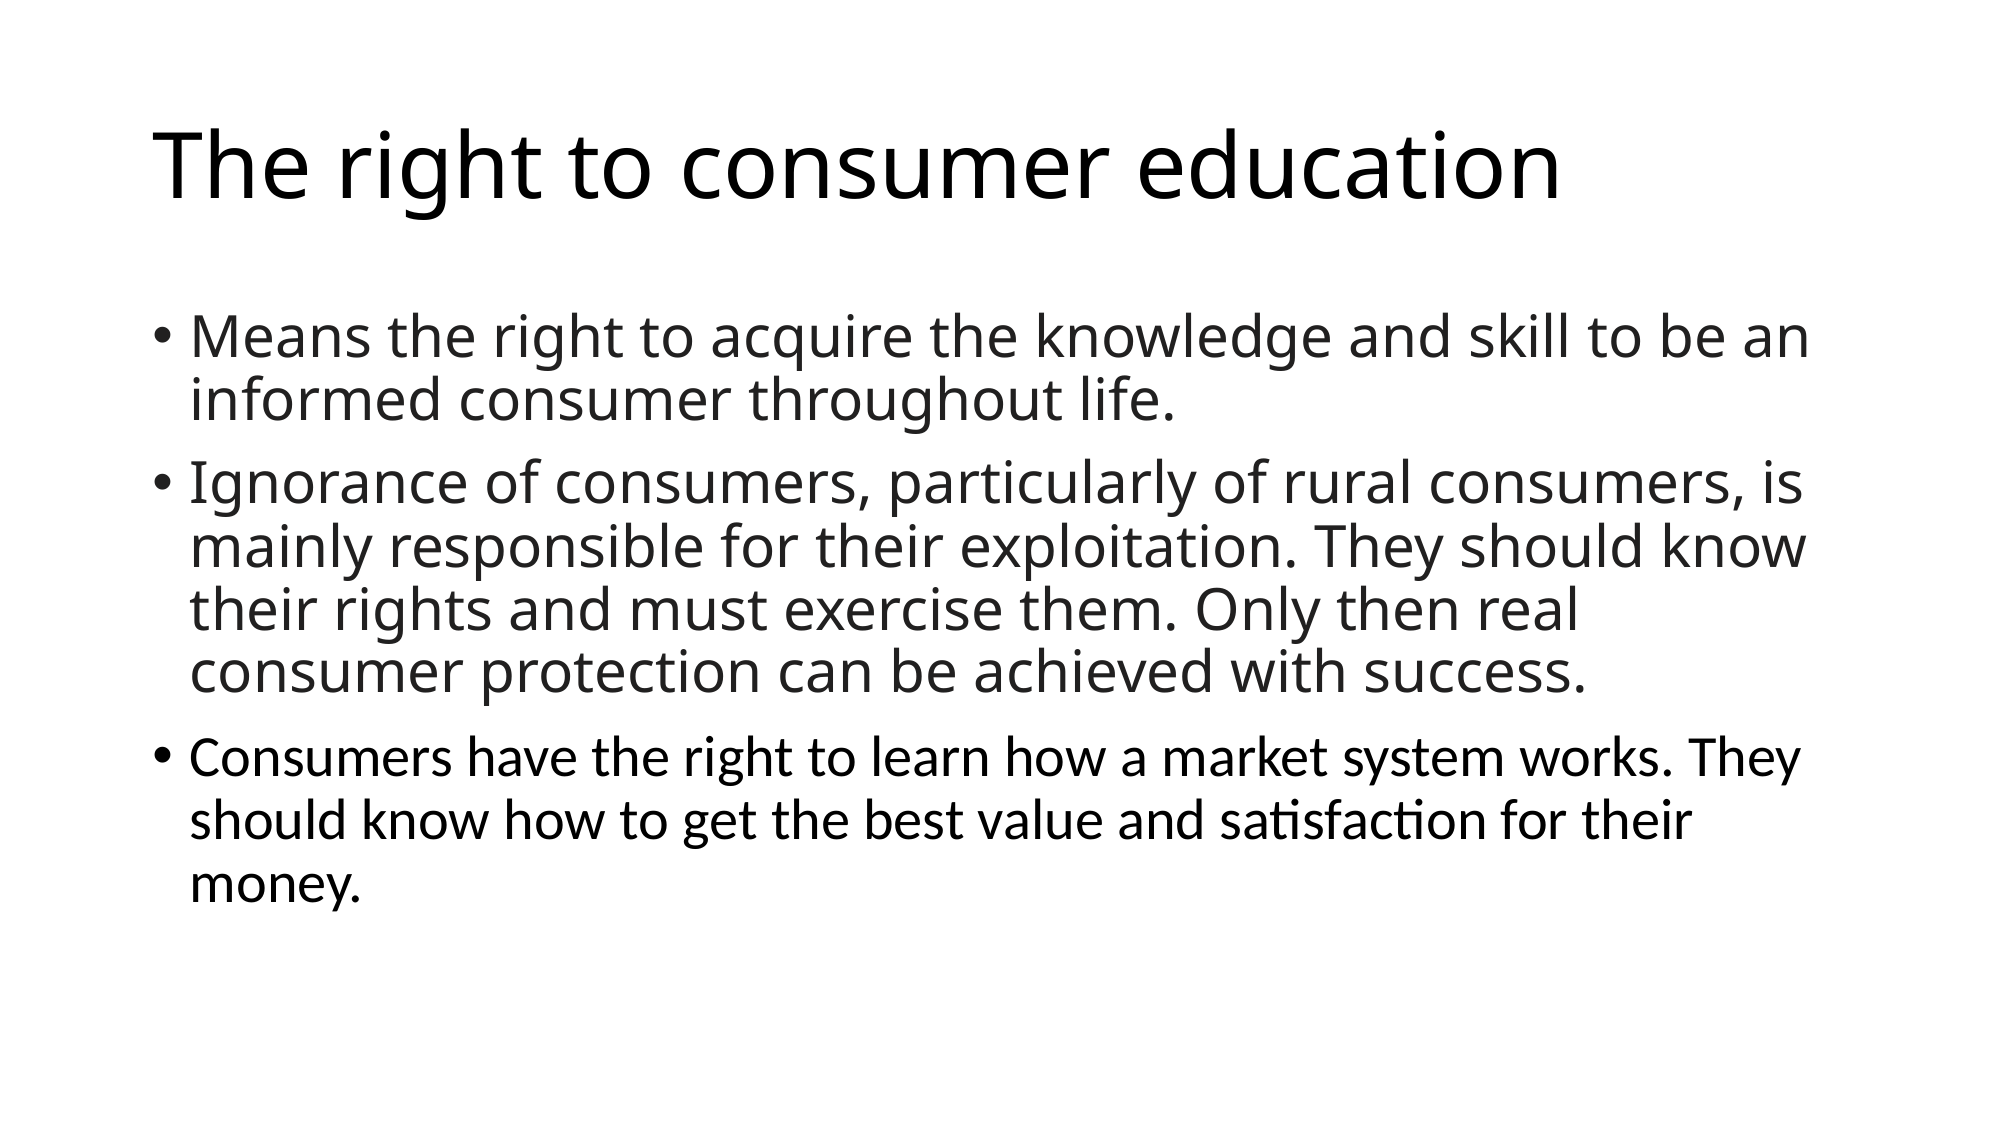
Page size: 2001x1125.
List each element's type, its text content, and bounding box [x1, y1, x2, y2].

list Means the right to acquire the knowledge and skill to be an informed consumer throughout life. Ignorance of consumers, particularly of rural consumers, is mainly responsible for their exploitation. They should know their rights and must exercise them. Only then real consumer protection can be achieved with success. Consumers have the right to learn how a market system works. They should know how to get the best value and satisfaction for their money. [137, 299, 1863, 1014]
title The right to consumer education [137, 59, 1863, 278]
